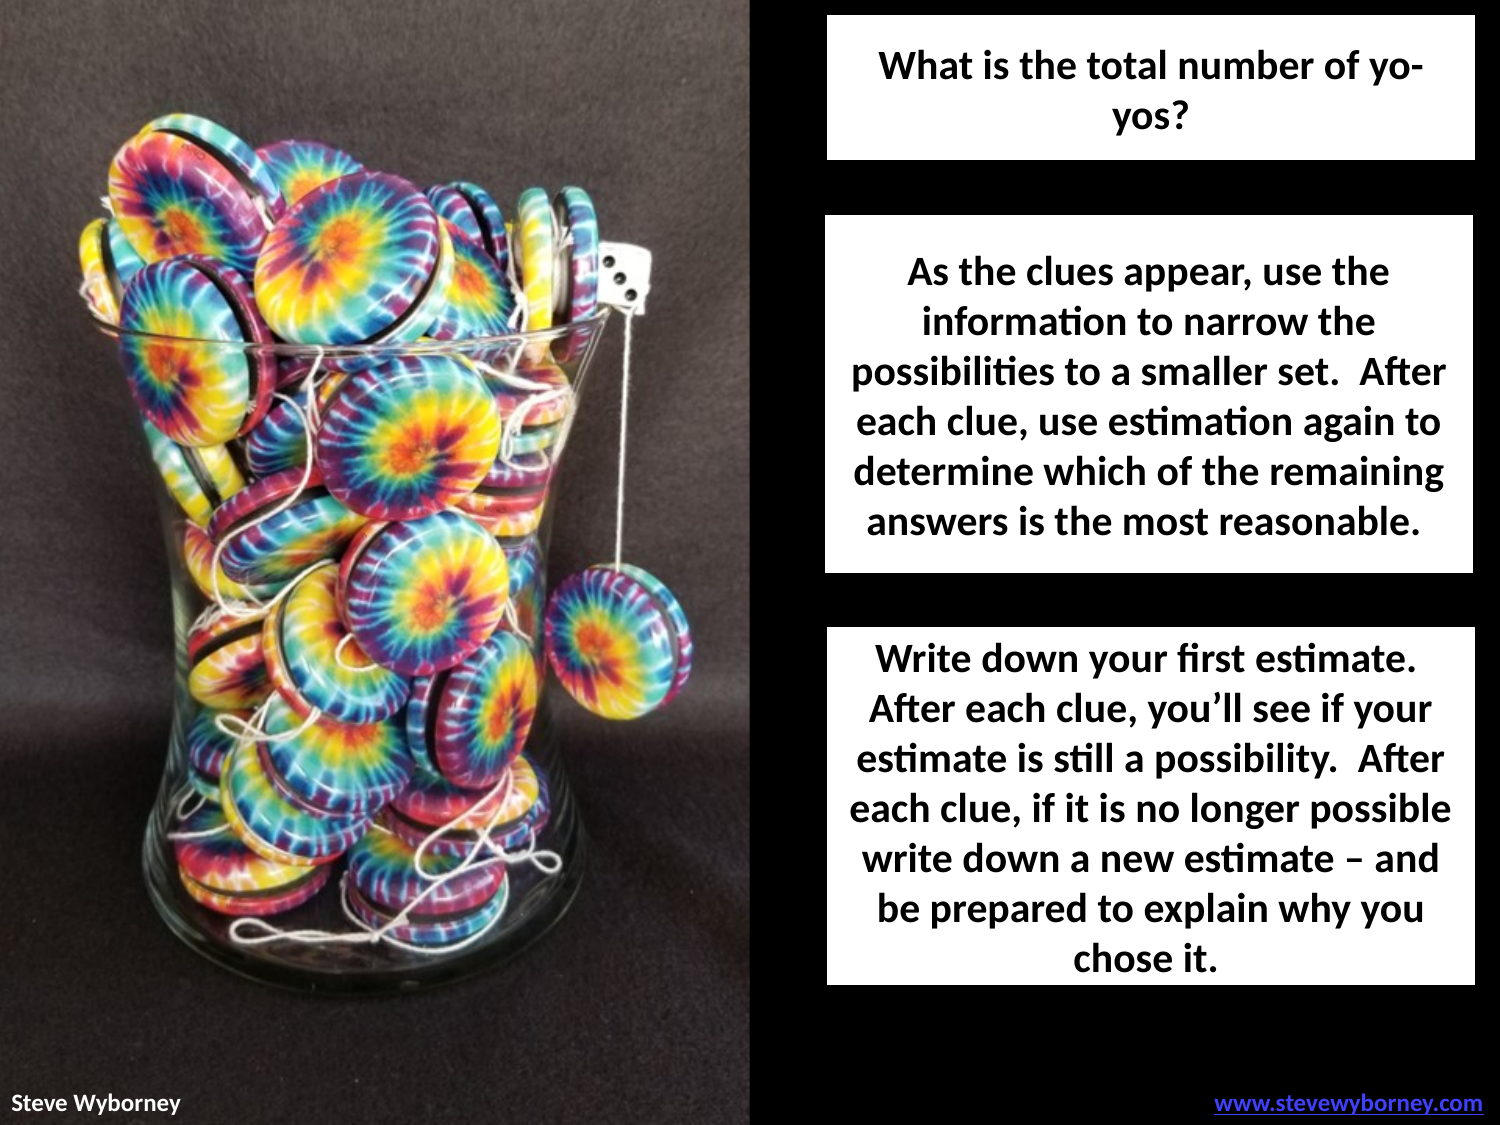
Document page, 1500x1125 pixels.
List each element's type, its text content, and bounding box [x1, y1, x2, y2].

text_box As the clues appear, use the information to narrow the possibilities to a smaller set. After each clue, use estimation again to determine which of the remaining answers is the most reasonable. [821, 210, 1477, 577]
text_box www.stevewyborney.com [1199, 1079, 1499, 1125]
picture [0, 0, 751, 1125]
text_box What is the total number of yo-yos? [823, 10, 1479, 164]
text_box Write down your first estimate. After each clue, you’ll see if your estimate is still a possibility. After each clue, if it is no longer possible write down a new estimate – and be prepared to explain why you chose it. [823, 623, 1479, 989]
